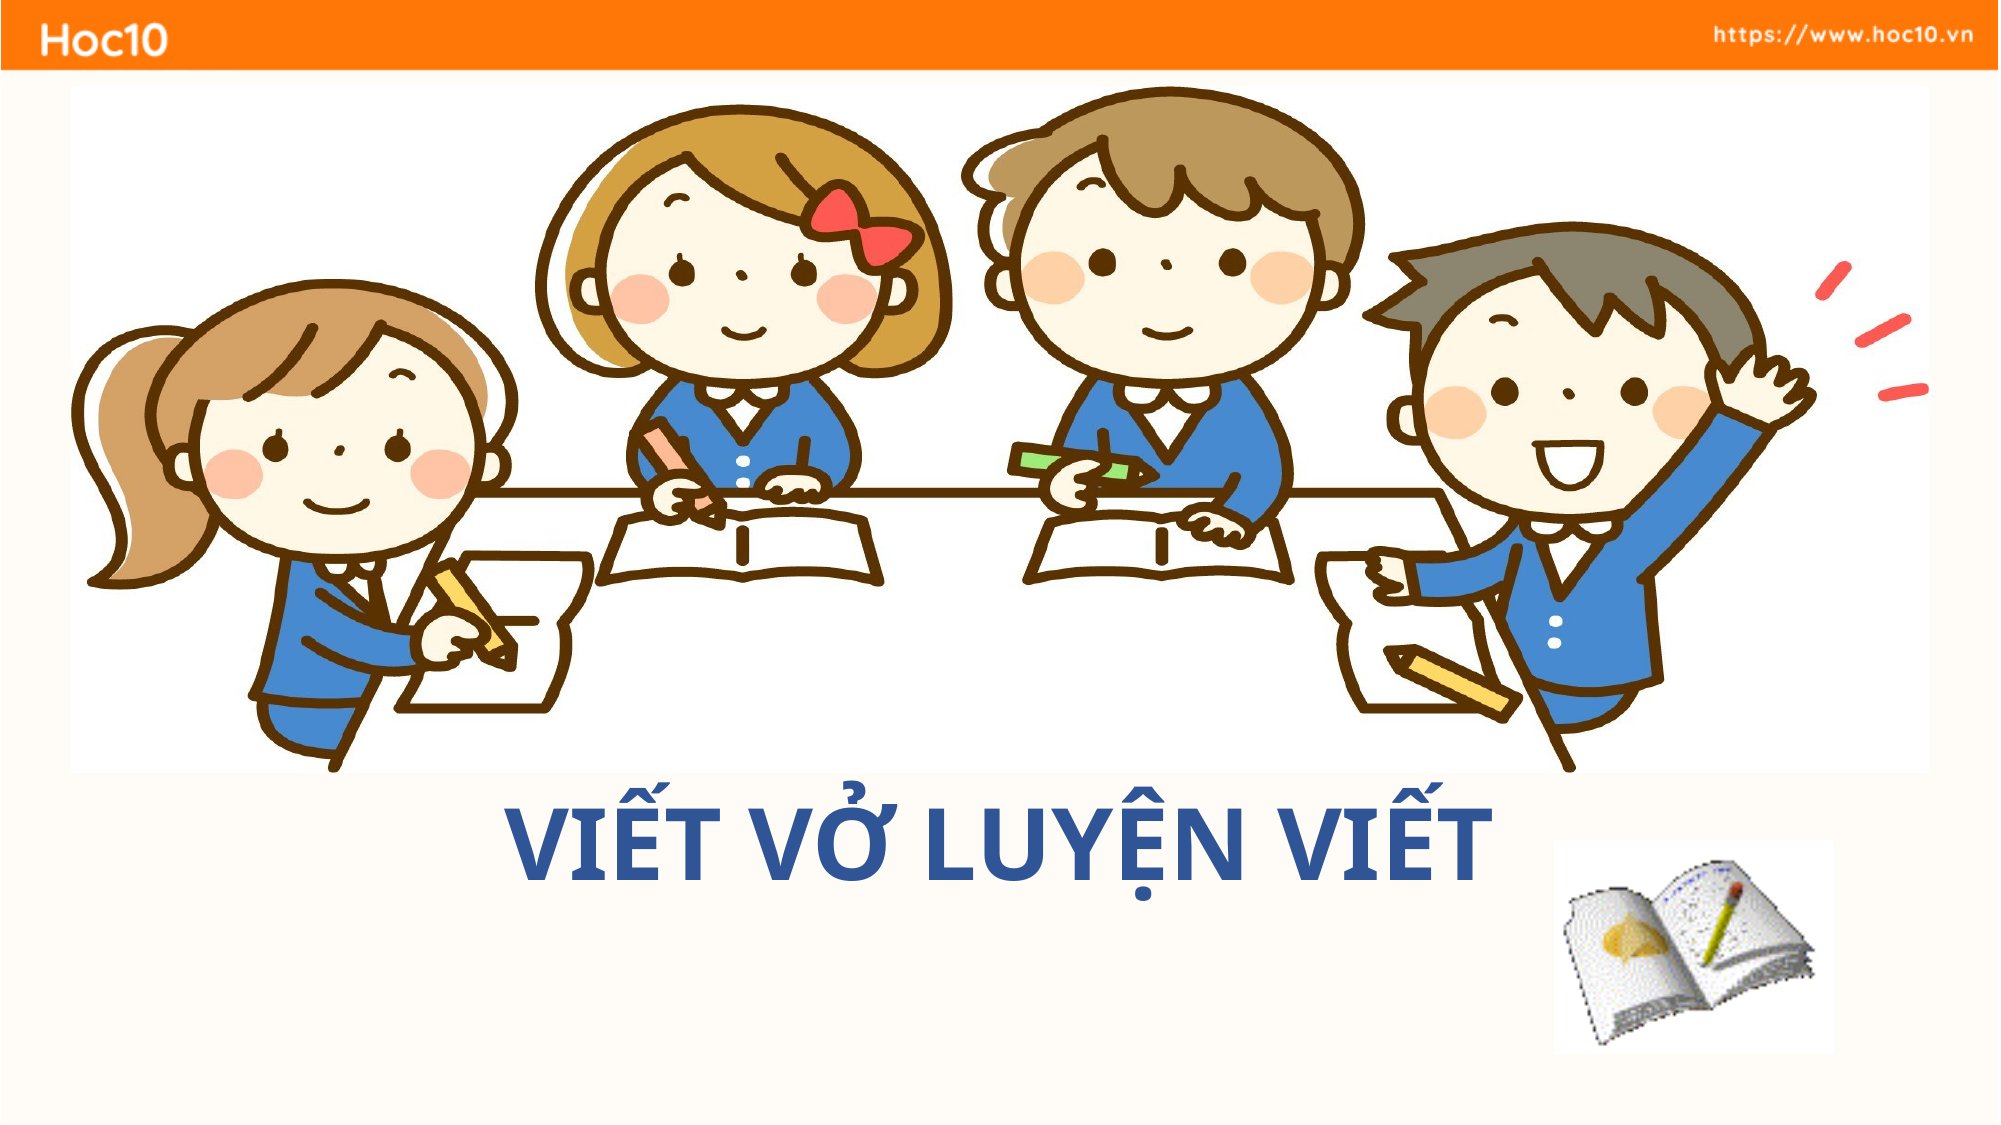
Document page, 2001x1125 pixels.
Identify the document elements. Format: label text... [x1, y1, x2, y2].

text_box VIẾT VỞ LUYỆN VIẾT [470, 773, 1530, 908]
picture [1, 0, 1998, 1125]
